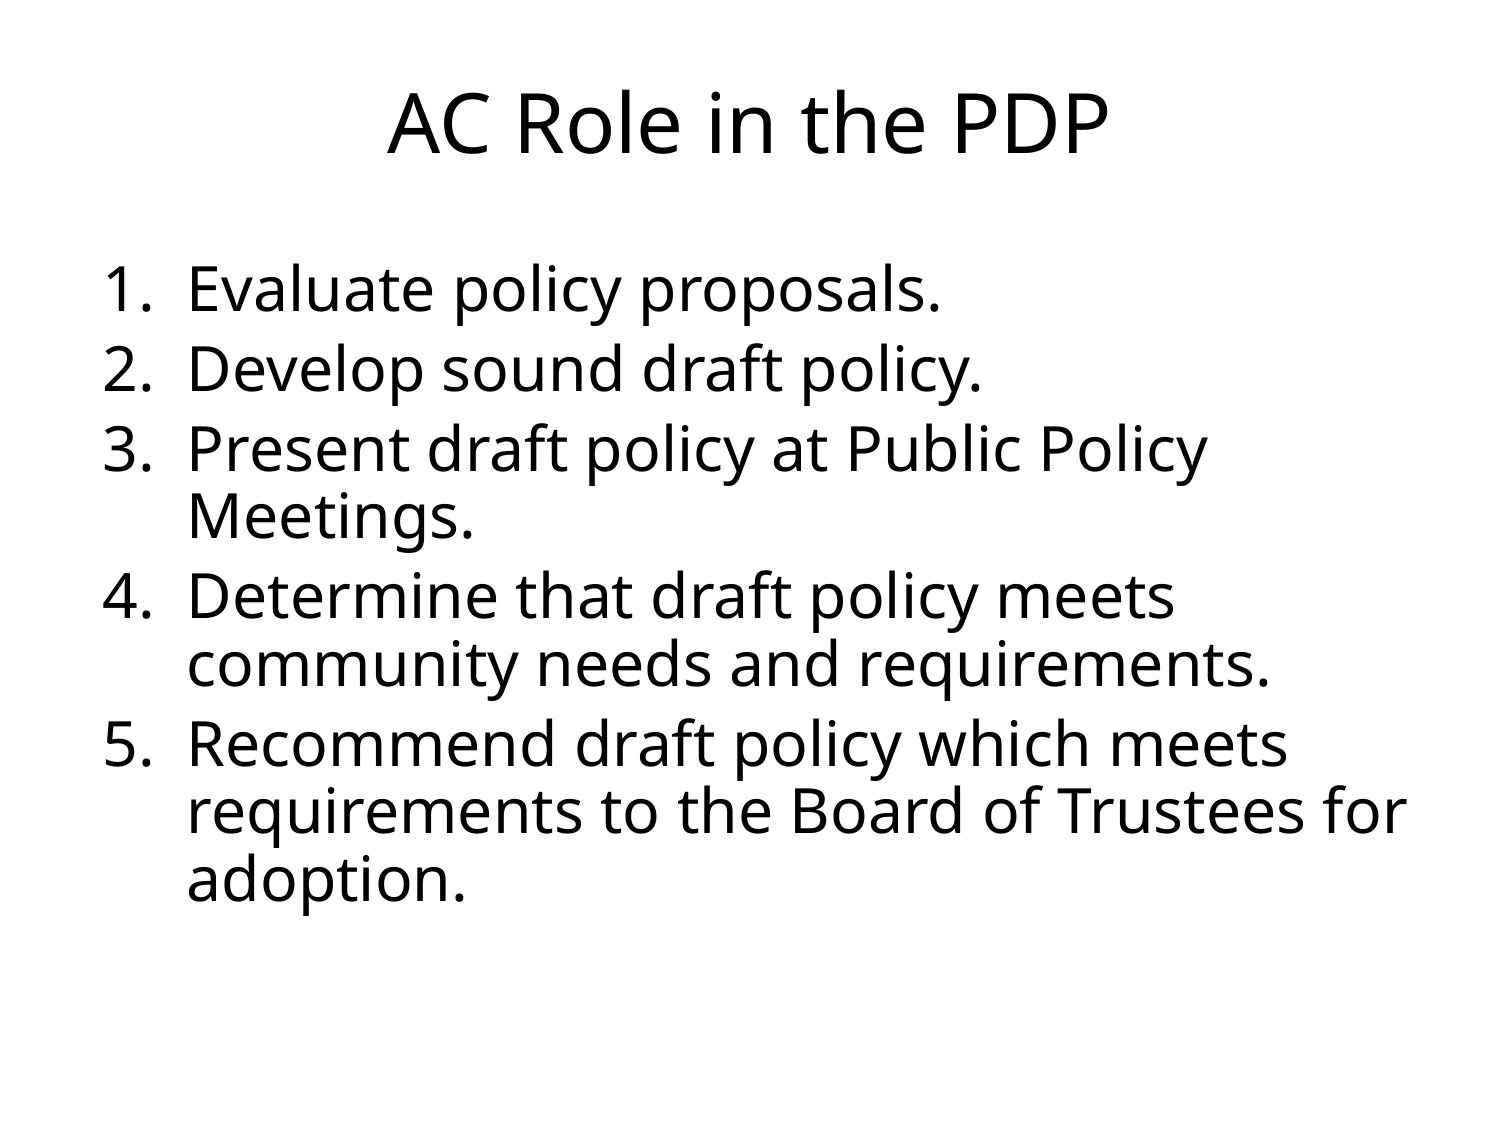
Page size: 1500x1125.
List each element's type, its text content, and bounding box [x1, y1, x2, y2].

text_box AC Role in the PDP [0, 62, 1500, 178]
list Evaluate policy proposals. Develop sound draft policy. Present draft policy at Public Policy Meetings. Determine that draft policy meets community needs and requirements. Recommend draft policy which meets requirements to the Board of Trustees for adoption. [87, 249, 1438, 1038]
